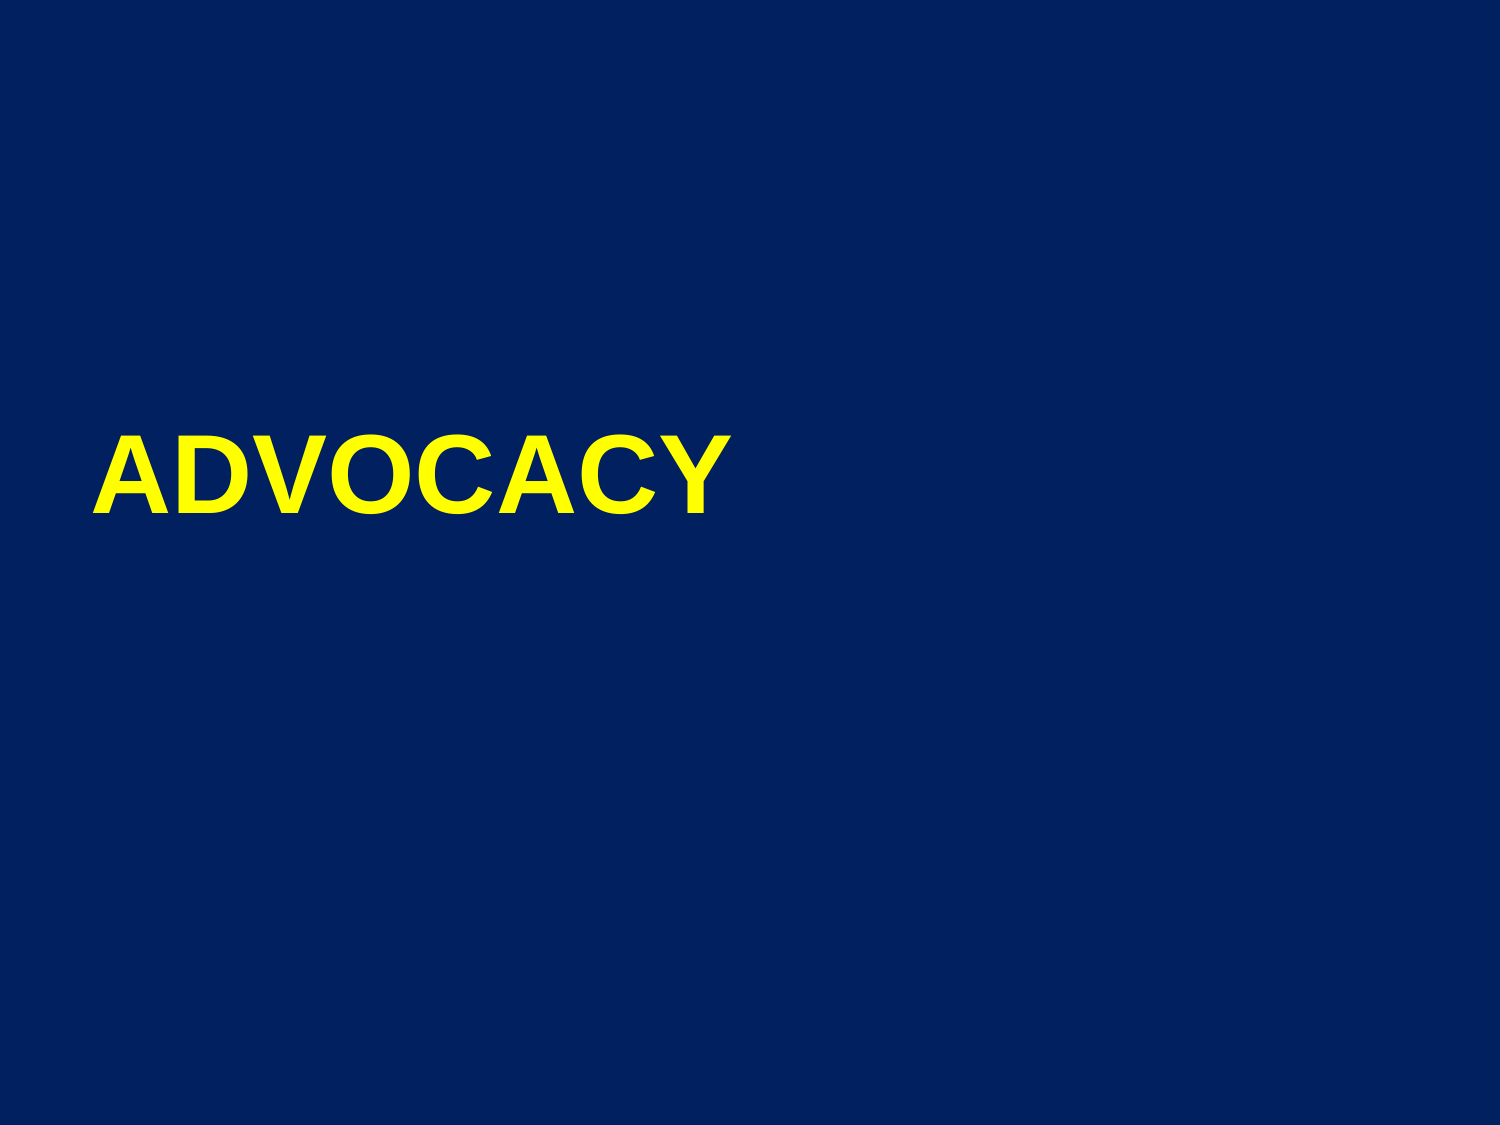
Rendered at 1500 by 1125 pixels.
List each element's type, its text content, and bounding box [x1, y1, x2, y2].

title ADVOCACY [75, 375, 1425, 563]
